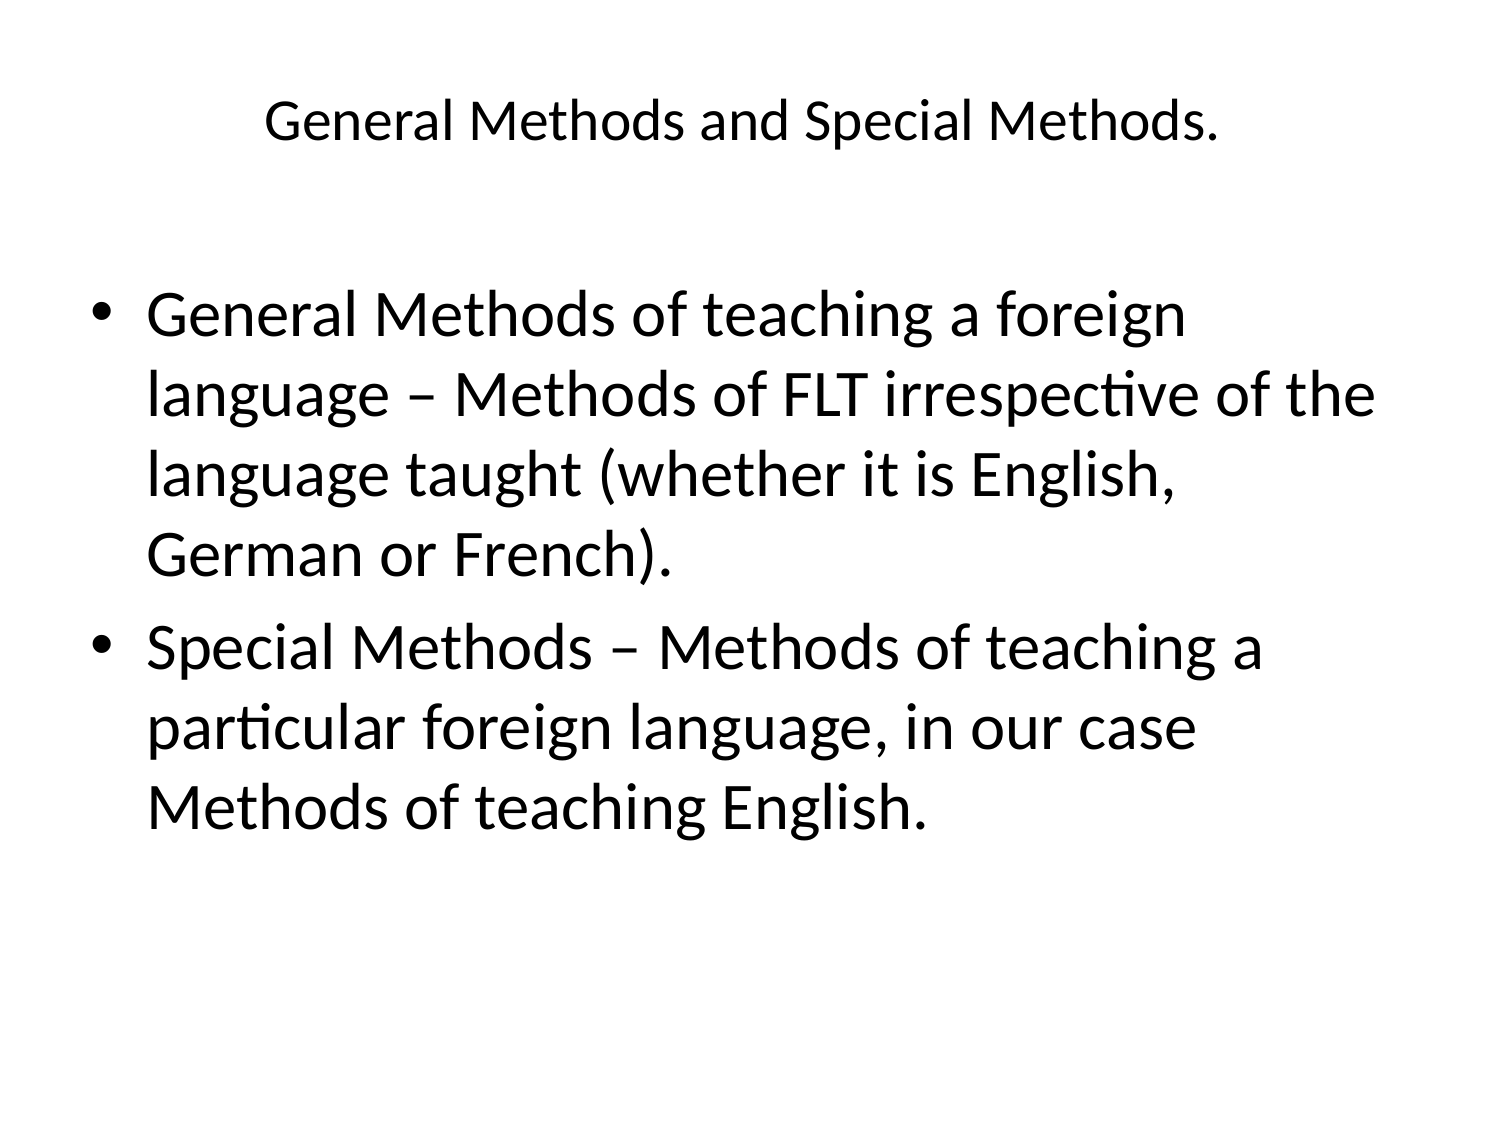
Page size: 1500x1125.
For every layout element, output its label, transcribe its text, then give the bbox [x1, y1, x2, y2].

title General Methods and Special Methods. [75, 0, 1425, 233]
list General Methods of teaching a foreign language – Methods of FLT irrespective of the language taught (whether it is English, German or French). Special Methods – Methods of teaching a particular foreign language, in our case Methods of teaching English. [75, 262, 1425, 1005]
